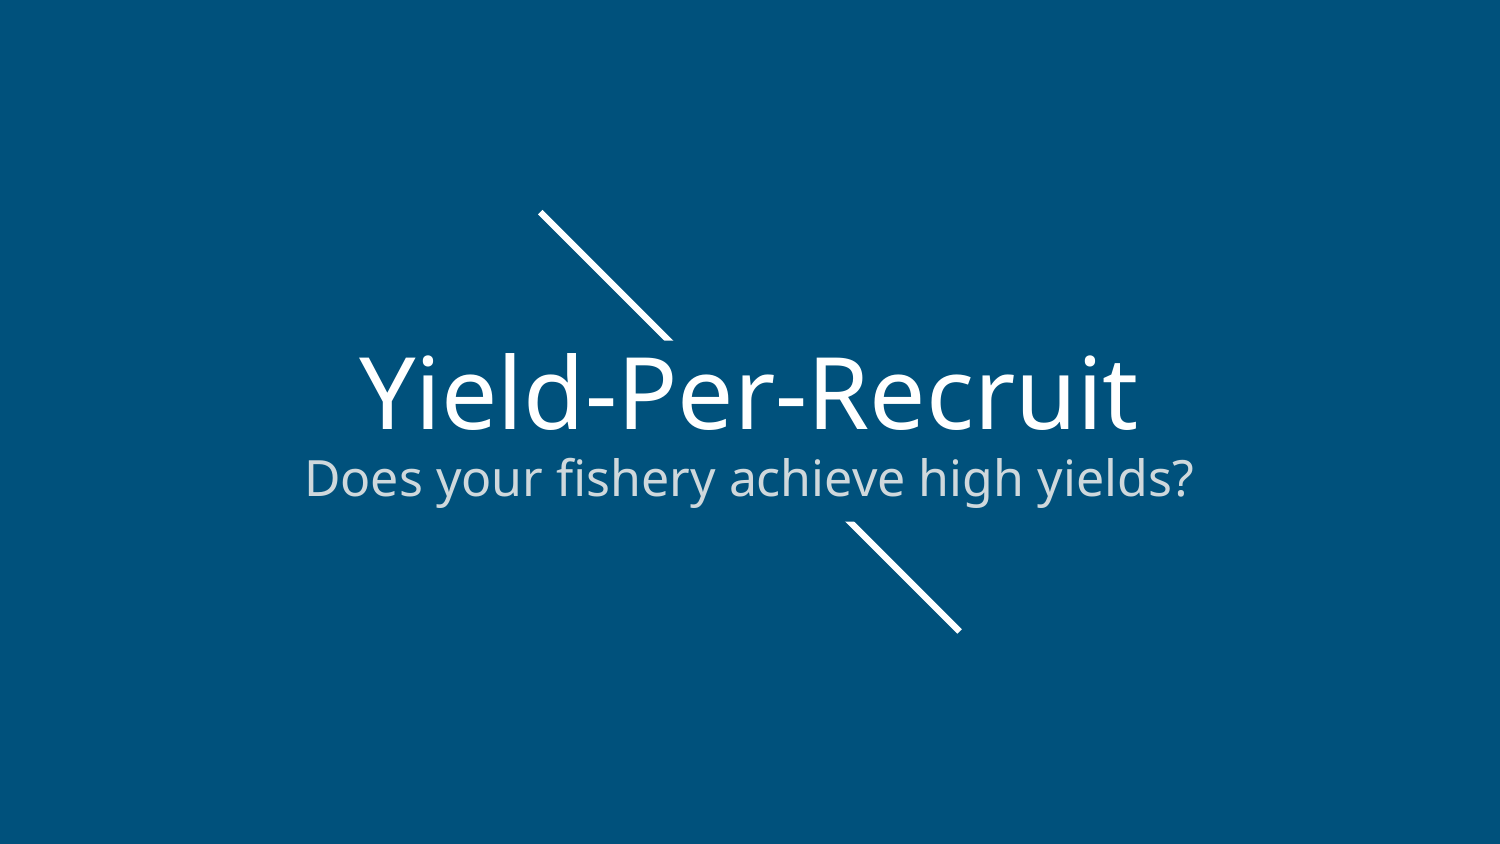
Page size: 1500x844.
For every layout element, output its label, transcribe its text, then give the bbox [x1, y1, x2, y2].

title Yield-Per-Recruit [51, 340, 1448, 438]
subtitle Does your fishery achieve high yields? [117, 431, 1382, 522]
